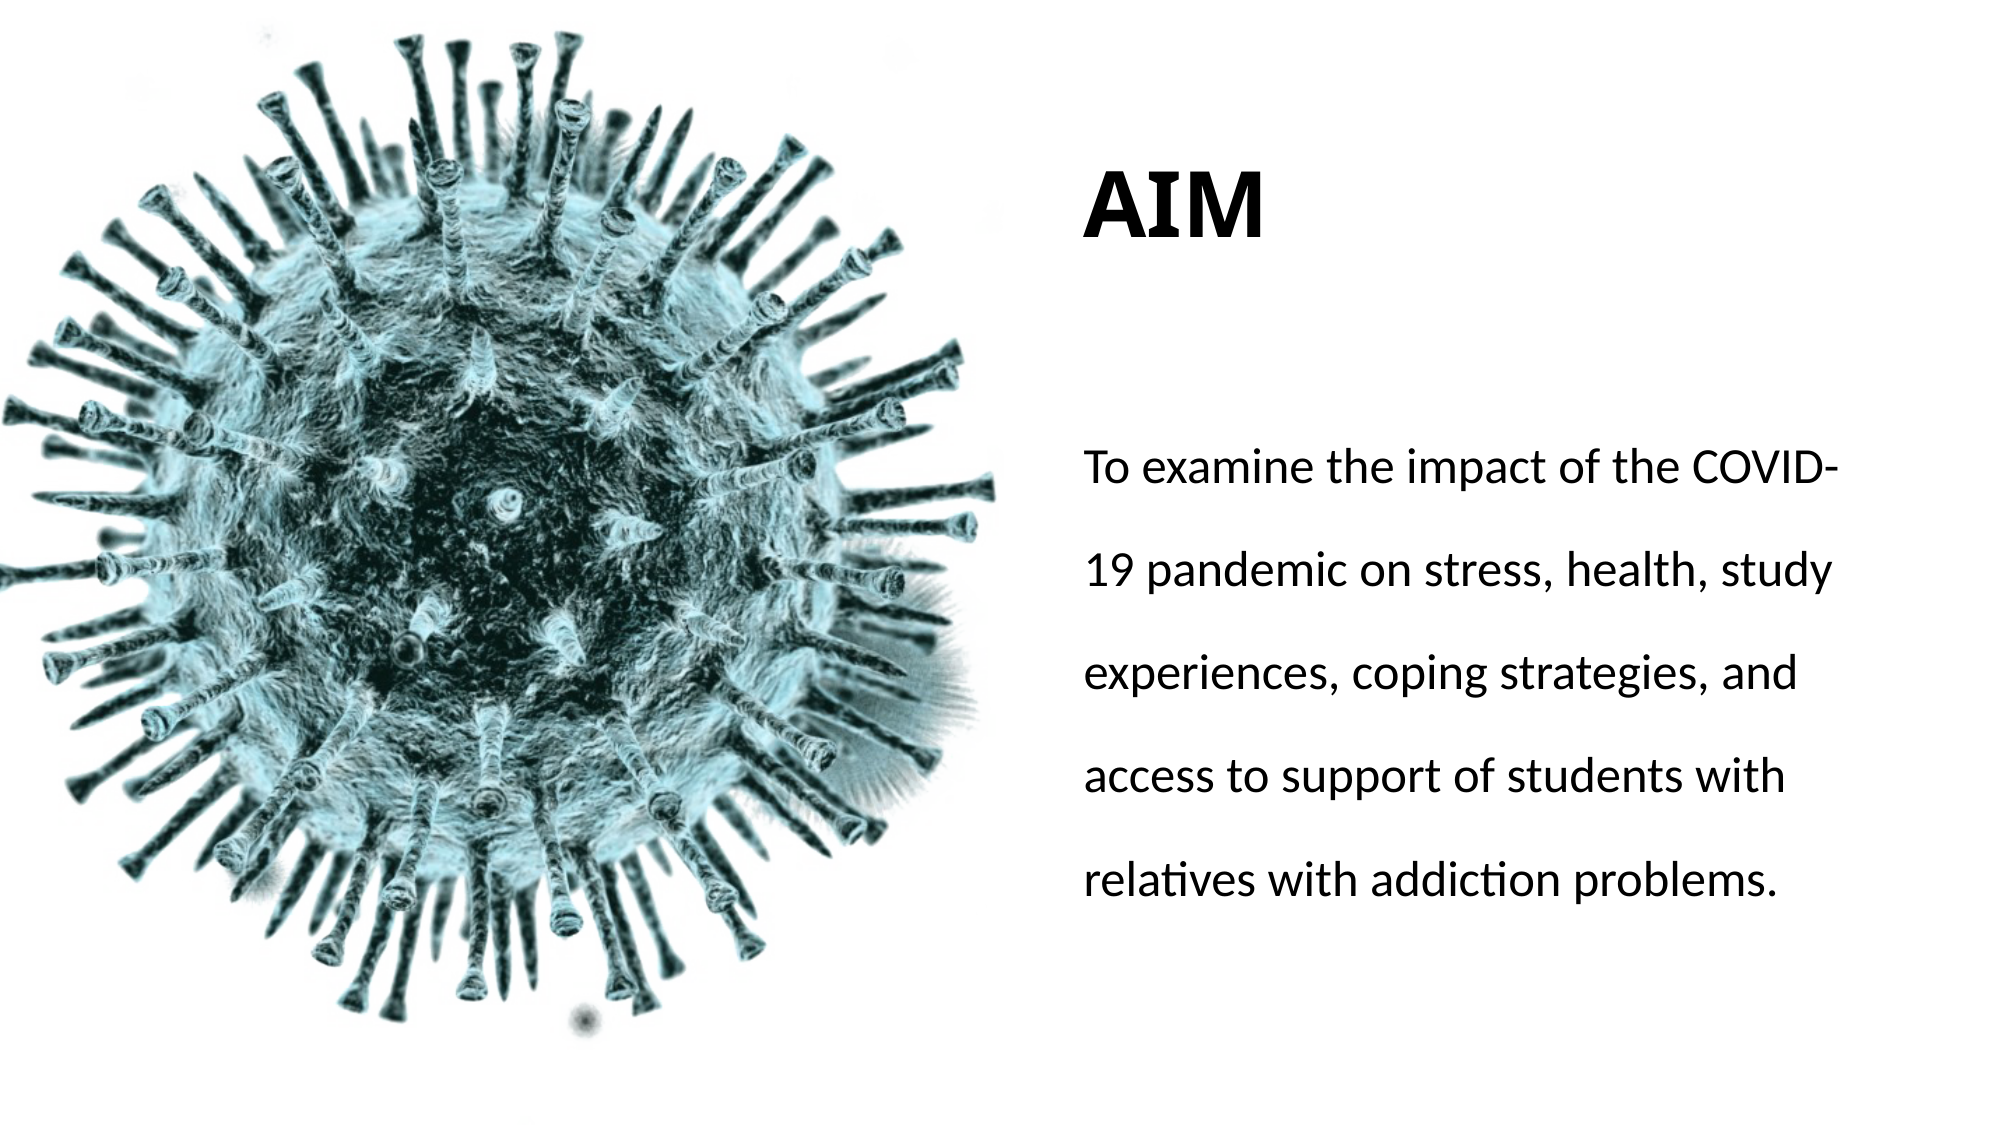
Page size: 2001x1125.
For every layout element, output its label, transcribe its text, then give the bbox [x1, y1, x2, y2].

text_box [1004, 0, 2000, 1125]
list To examine the impact of the COVID-19 pandemic on stress, health, study experiences, coping strategies, and access to support of students with relatives with addiction problems. [1068, 382, 1863, 1014]
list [0, 0, 1004, 1125]
title AIM [1068, 59, 1863, 357]
